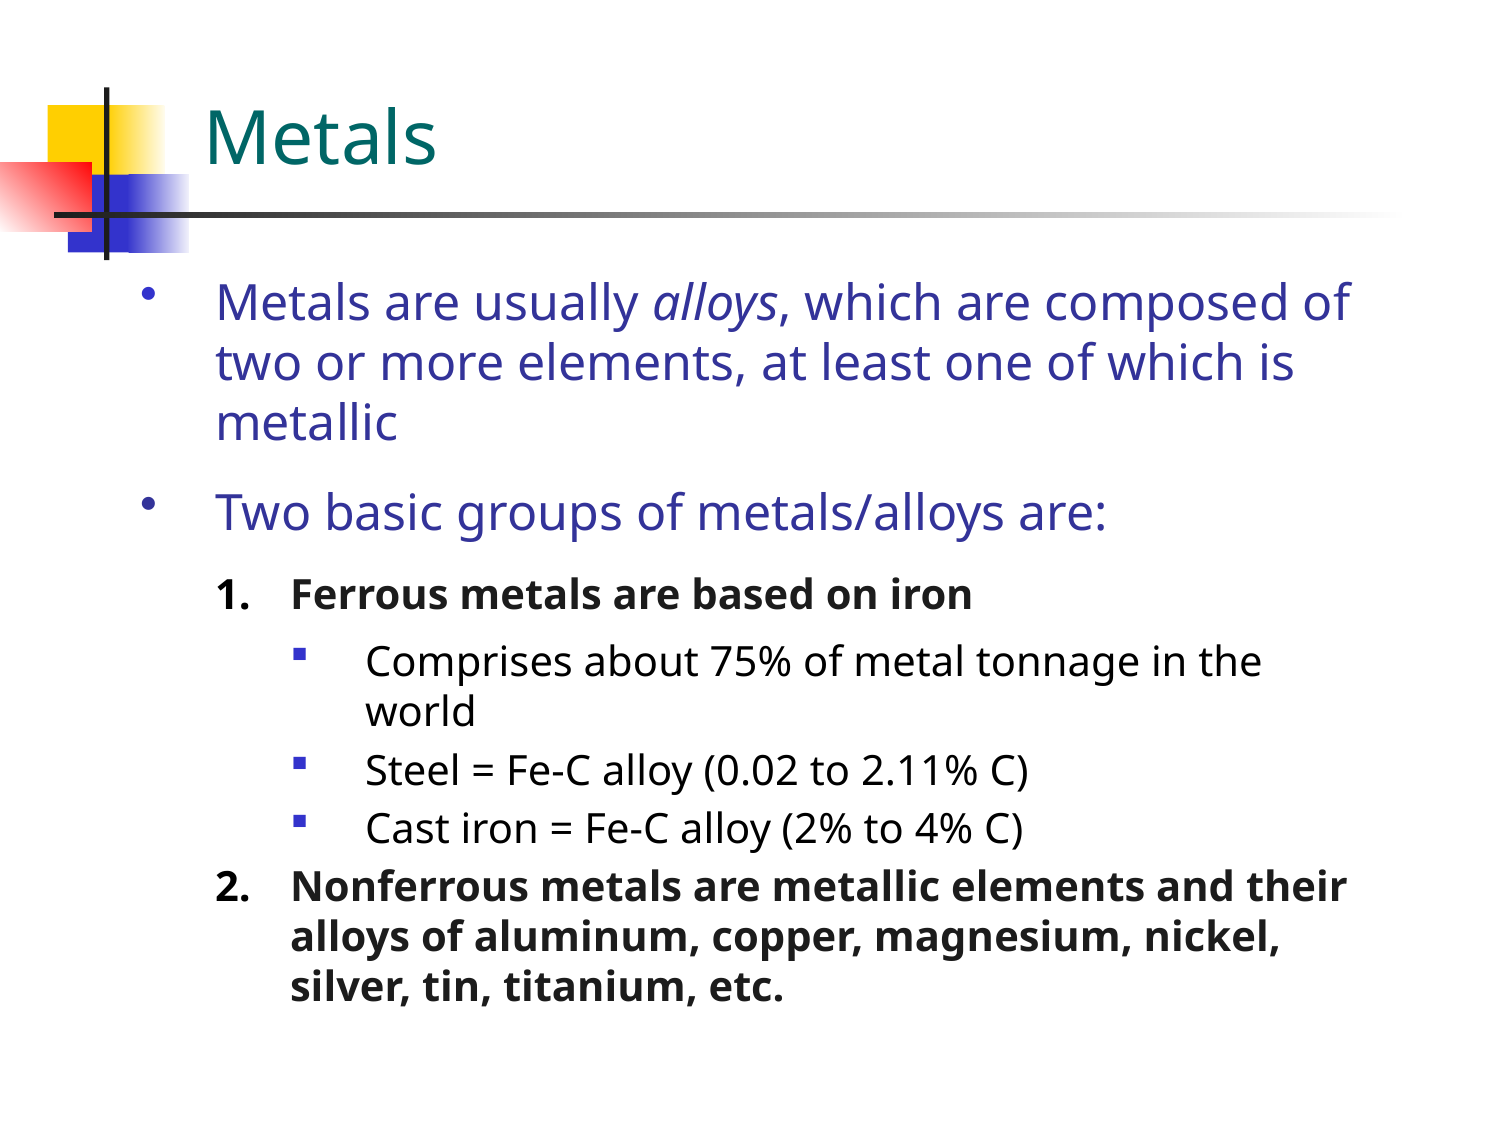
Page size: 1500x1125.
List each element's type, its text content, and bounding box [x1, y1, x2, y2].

title Metals [188, 34, 1468, 188]
list Metals are usually alloys, which are composed of two or more elements, at least one of which is metallic Two basic groups of metals/alloys are: Ferrous metals are based on iron Comprises about 75% of metal tonnage in the world Steel = Fe‑C alloy (0.02 to 2.11% C) Cast iron = Fe-C alloy (2% to 4% C) Nonferrous metals are metallic elements and their alloys of aluminum, copper, magnesium, nickel, silver, tin, titanium, etc. [124, 262, 1401, 1018]
